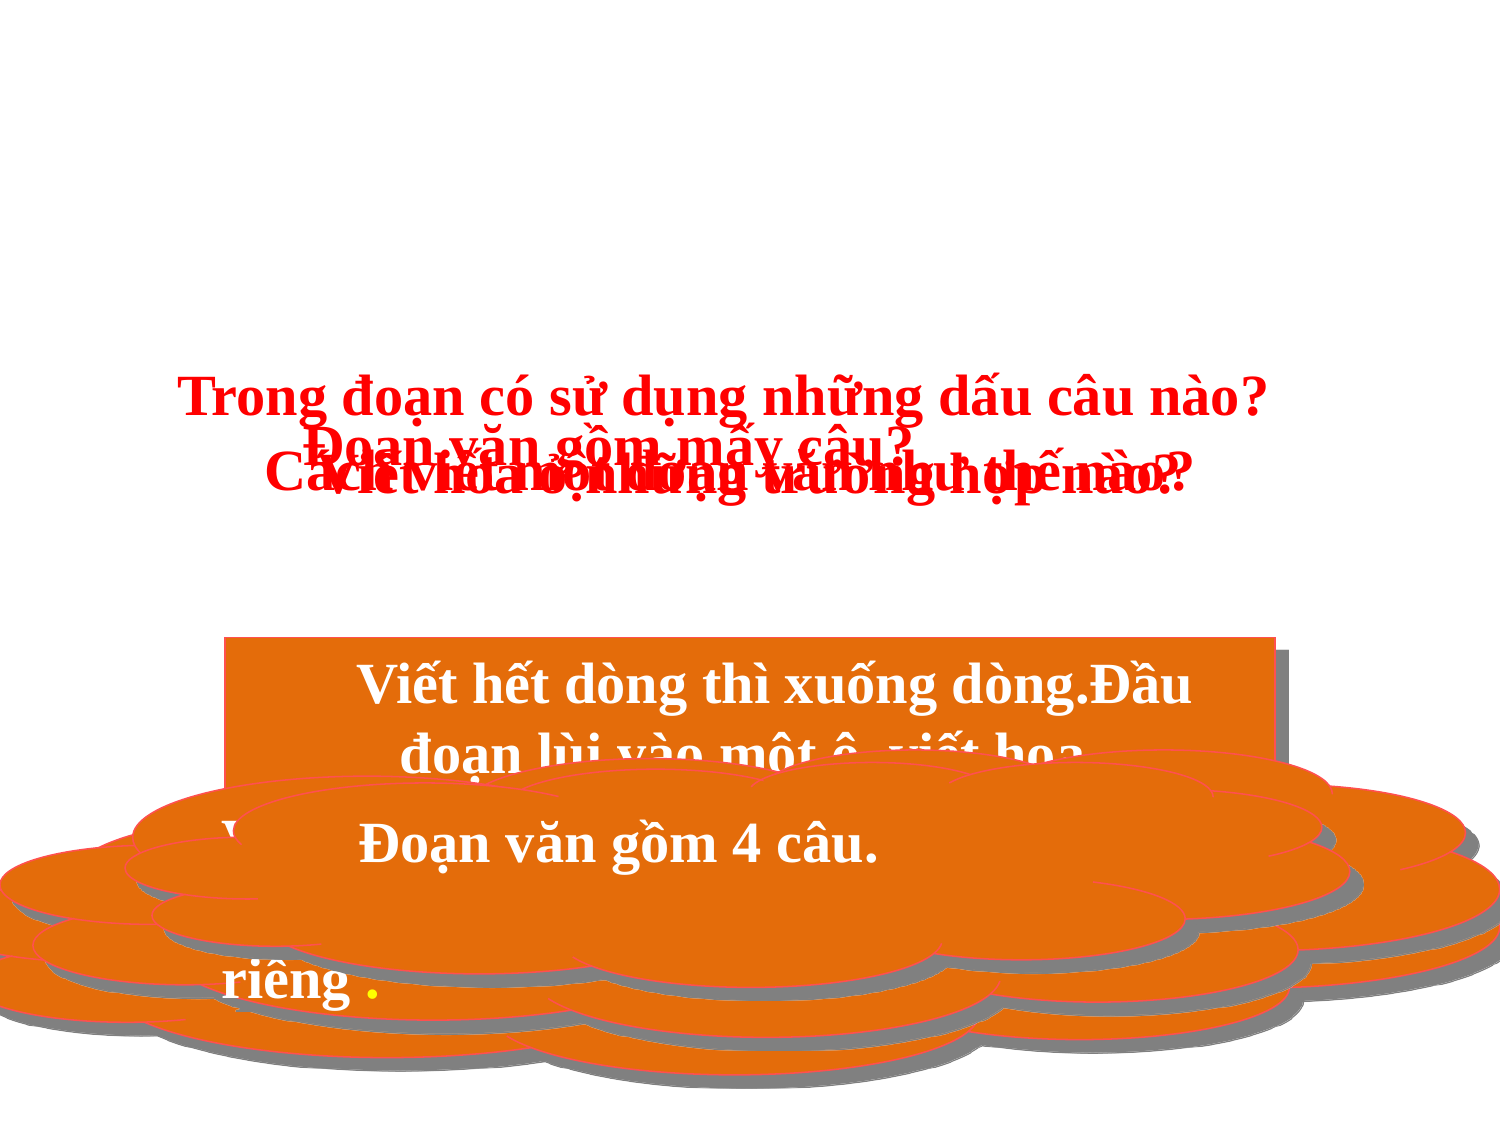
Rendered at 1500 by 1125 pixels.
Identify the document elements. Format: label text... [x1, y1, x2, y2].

subtitle Viết hết dòng thì xuống dòng.Đầu đoạn lùi vào một ô, viết hoa. [225, 637, 1275, 788]
text_box Trong đoạn có sử dụng những dấu câu nào? [162, 350, 1400, 435]
text_box Cách viết một đoạn văn như thế nào? [249, 425, 1238, 510]
text_box Đoạn văn gồm 4 câu. [125, 762, 1350, 988]
text_box Dấu chấm, dấu phẩy và dấu hai chấm. [0, 890, 1500, 1075]
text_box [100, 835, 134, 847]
text_box Viết hoa ở những chữ cái đầu của những tiếng đầu đoạn, đầu câu và tên riêng . [0, 749, 1500, 1038]
title Viết hoa ở những trường hợp nào? [112, 368, 1388, 572]
text_box Đoạn văn gồm mấy câu? [287, 399, 1363, 485]
